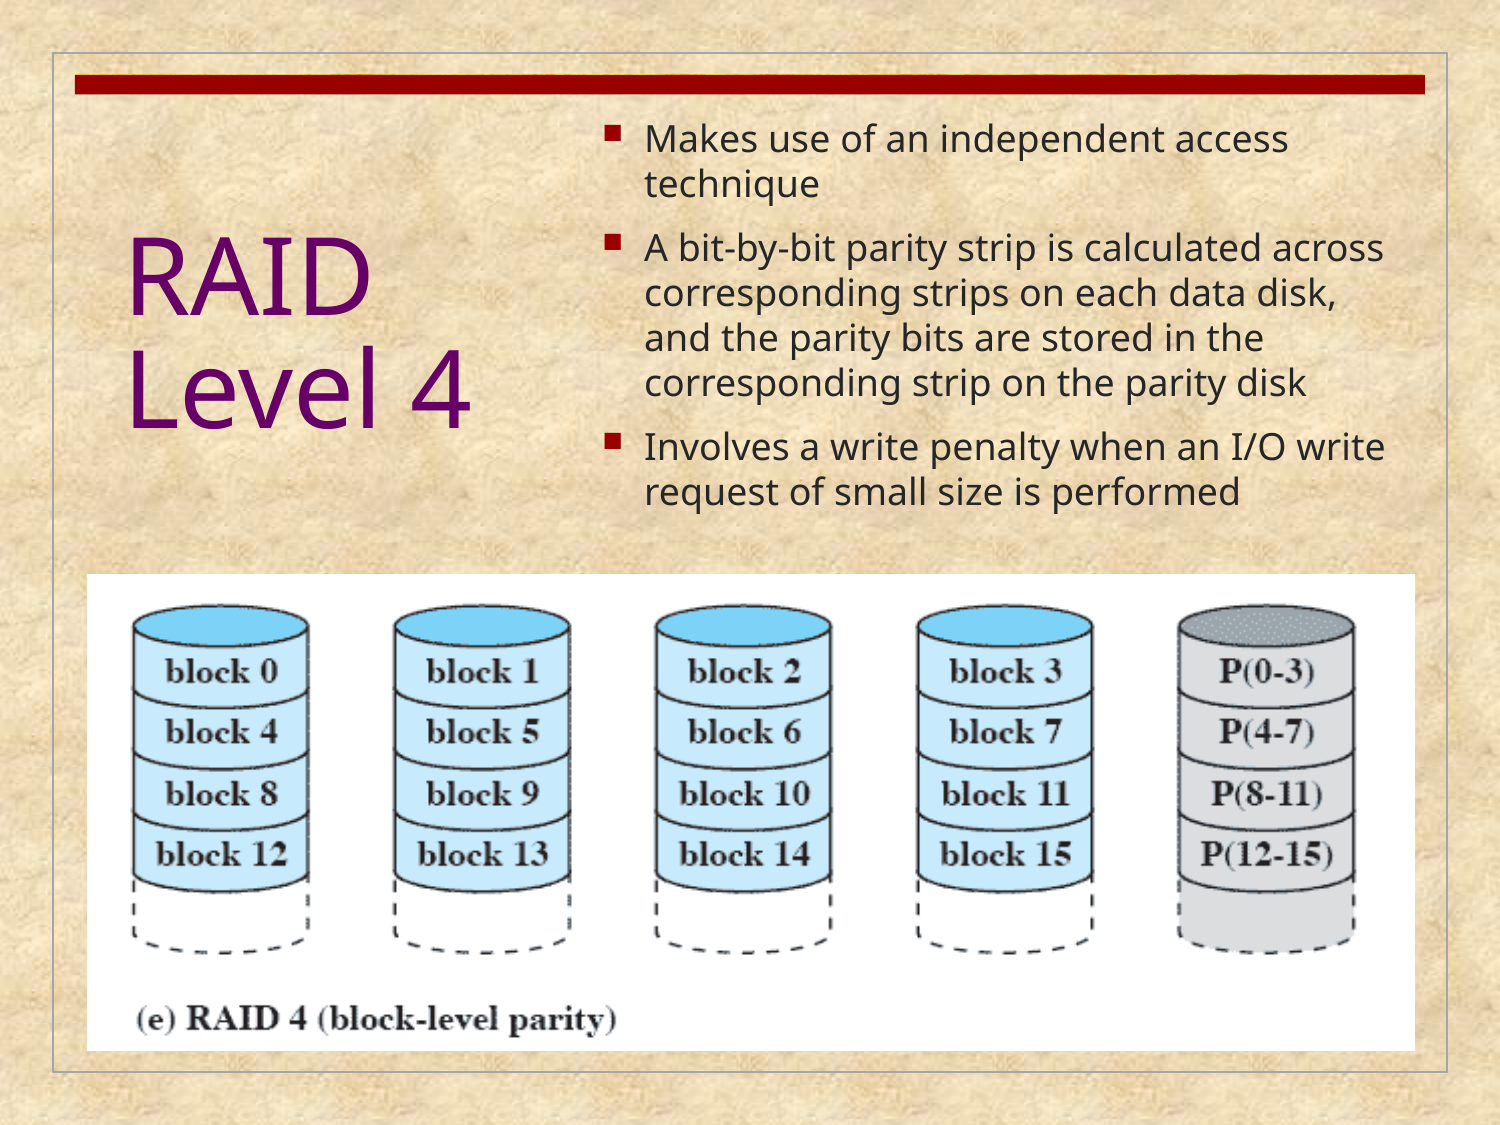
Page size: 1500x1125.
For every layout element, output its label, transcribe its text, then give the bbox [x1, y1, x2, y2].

list Makes use of an independent access technique A bit-by-bit parity strip is calculated across corresponding strips on each data disk, and the parity bits are stored in the corresponding strip on the parity disk Involves a write penalty when an I/O write request of small size is performed [587, 107, 1426, 526]
picture [0, 0, 1500, 1125]
title RAID Level 4 [108, 224, 587, 450]
